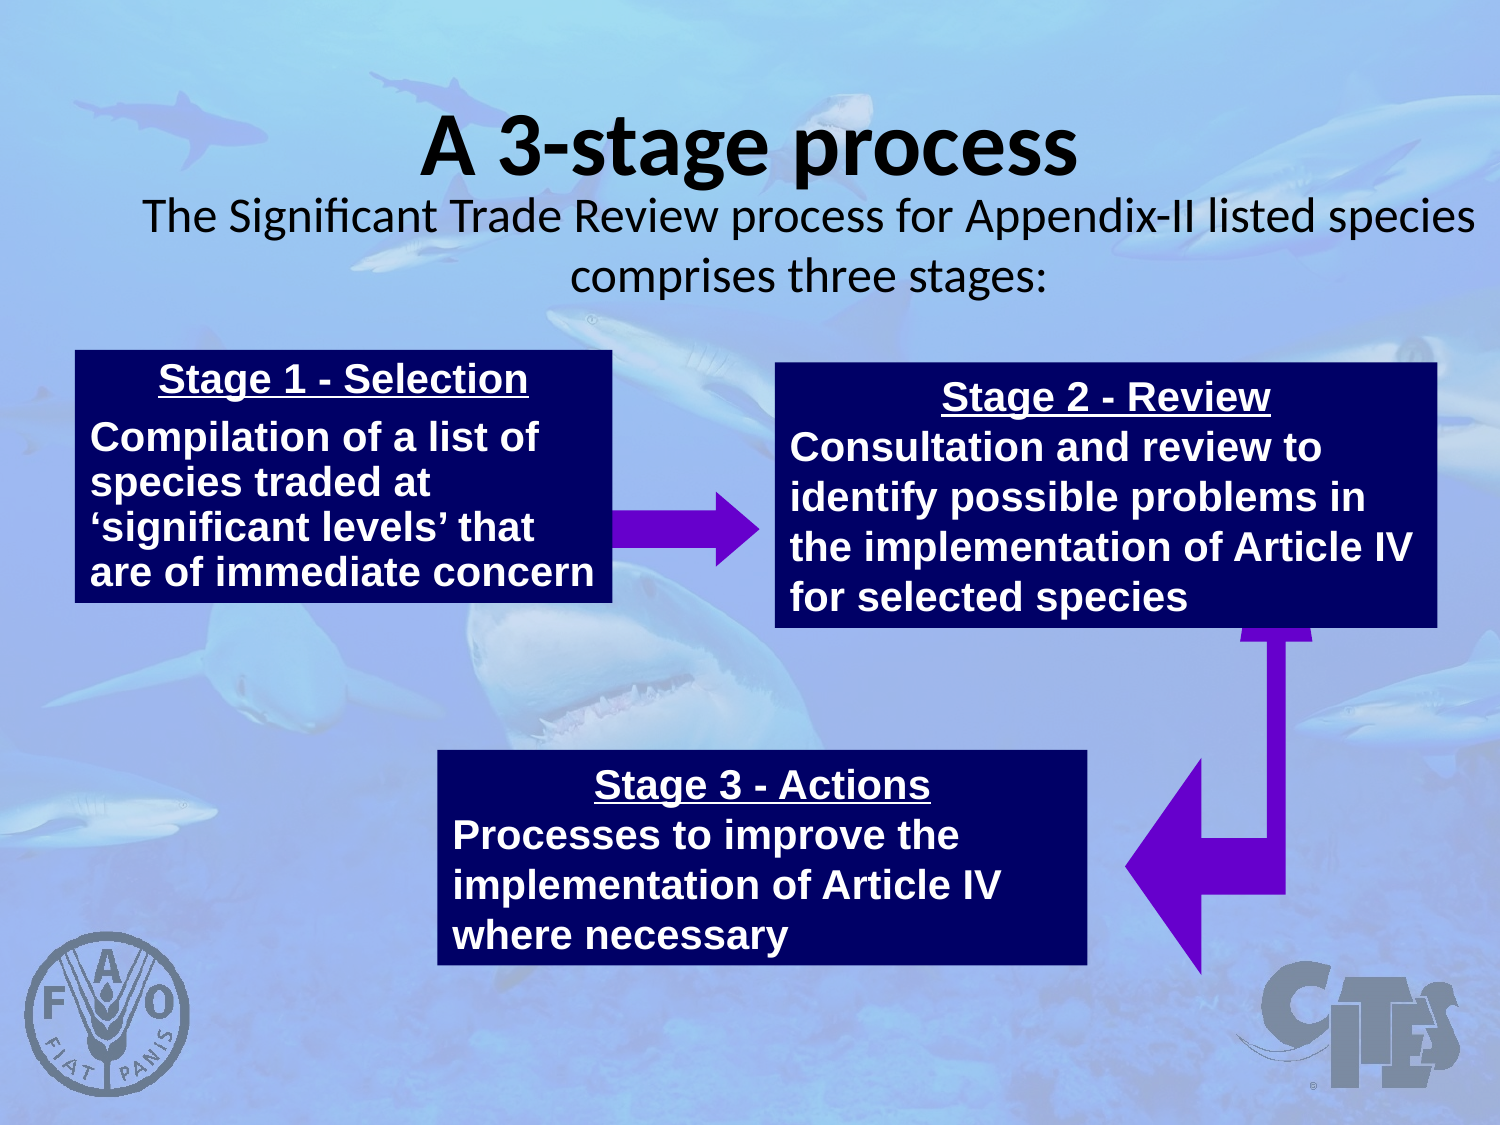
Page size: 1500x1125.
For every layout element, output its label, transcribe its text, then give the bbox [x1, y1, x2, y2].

text_box [1152, 906, 1202, 976]
list The Significant Trade Review process for Appendix-II listed species comprises three stages: [62, 174, 1500, 906]
text_box Stage 1 - Selection Compilation of a list of species traded at ‘significant levels’ that are of immediate concern [74, 349, 613, 603]
title A 3-stage process [75, 45, 1425, 233]
text_box Stage 2 - Review Consultation and review to identify possible problems in the implementation of Article IV for selected species [774, 362, 1438, 628]
text_box Stage 3 - Actions Processes to improve the implementation of Article IV where necessary [437, 749, 1088, 966]
